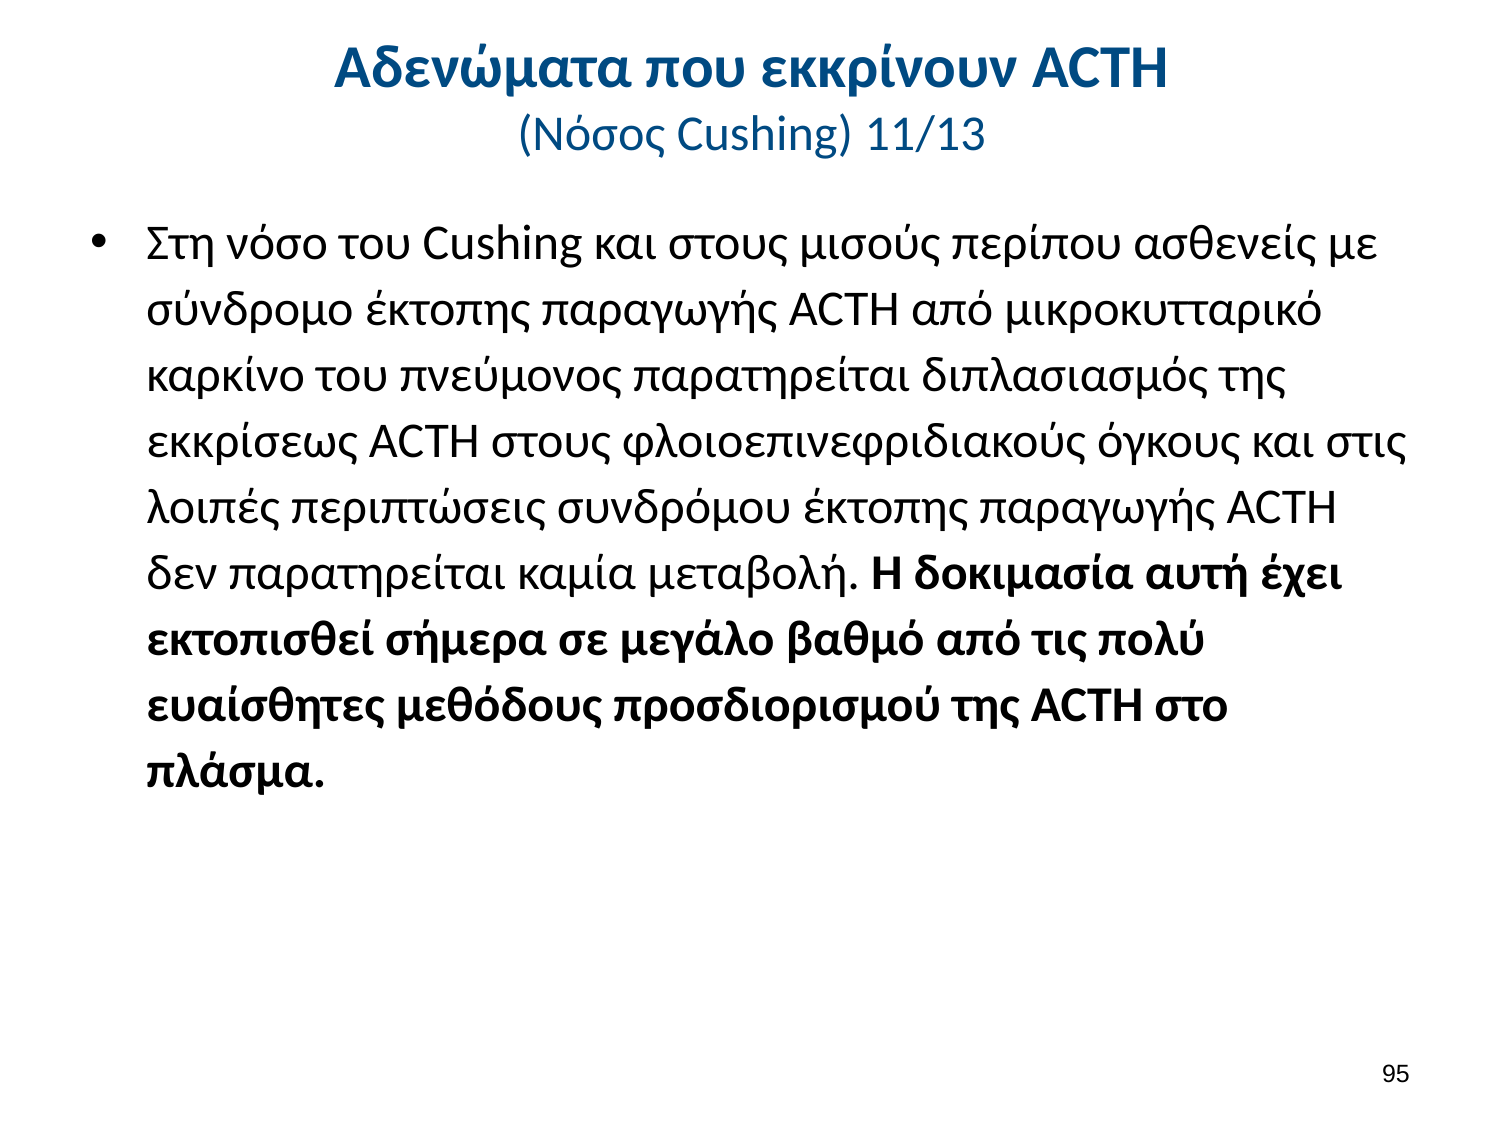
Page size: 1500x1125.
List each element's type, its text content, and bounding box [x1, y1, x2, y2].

slide_number 94 [1074, 1042, 1425, 1103]
title Αδενώματα που εκκρίνουν ACTH (Nόσος Cushing) 11/13 [76, 19, 1427, 169]
list Στη νόσο του Cushing και στους μισούς περίπου ασθενείς με σύνδρομο έκτοπης παραγωγής ACTH από μικροκυτταρικό καρκίνο του πνεύμονος παρατηρείται διπλασιασμός της εκκρίσεως ACTH στους φλοιοεπινεφριδιακούς όγκους και στις λοιπές περιπτώσεις συνδρόμου έκτοπης παραγωγής ACTH δεν παρατηρείται καμία μεταβολή. Η δοκιμασία αυτή έχει εκτοπισθεί σήμερα σε μεγάλο βαθμό από τις πολύ ευαίσθητες μεθόδους προσδιορισμού της ACTH στο πλάσμα. [75, 196, 1425, 1024]
